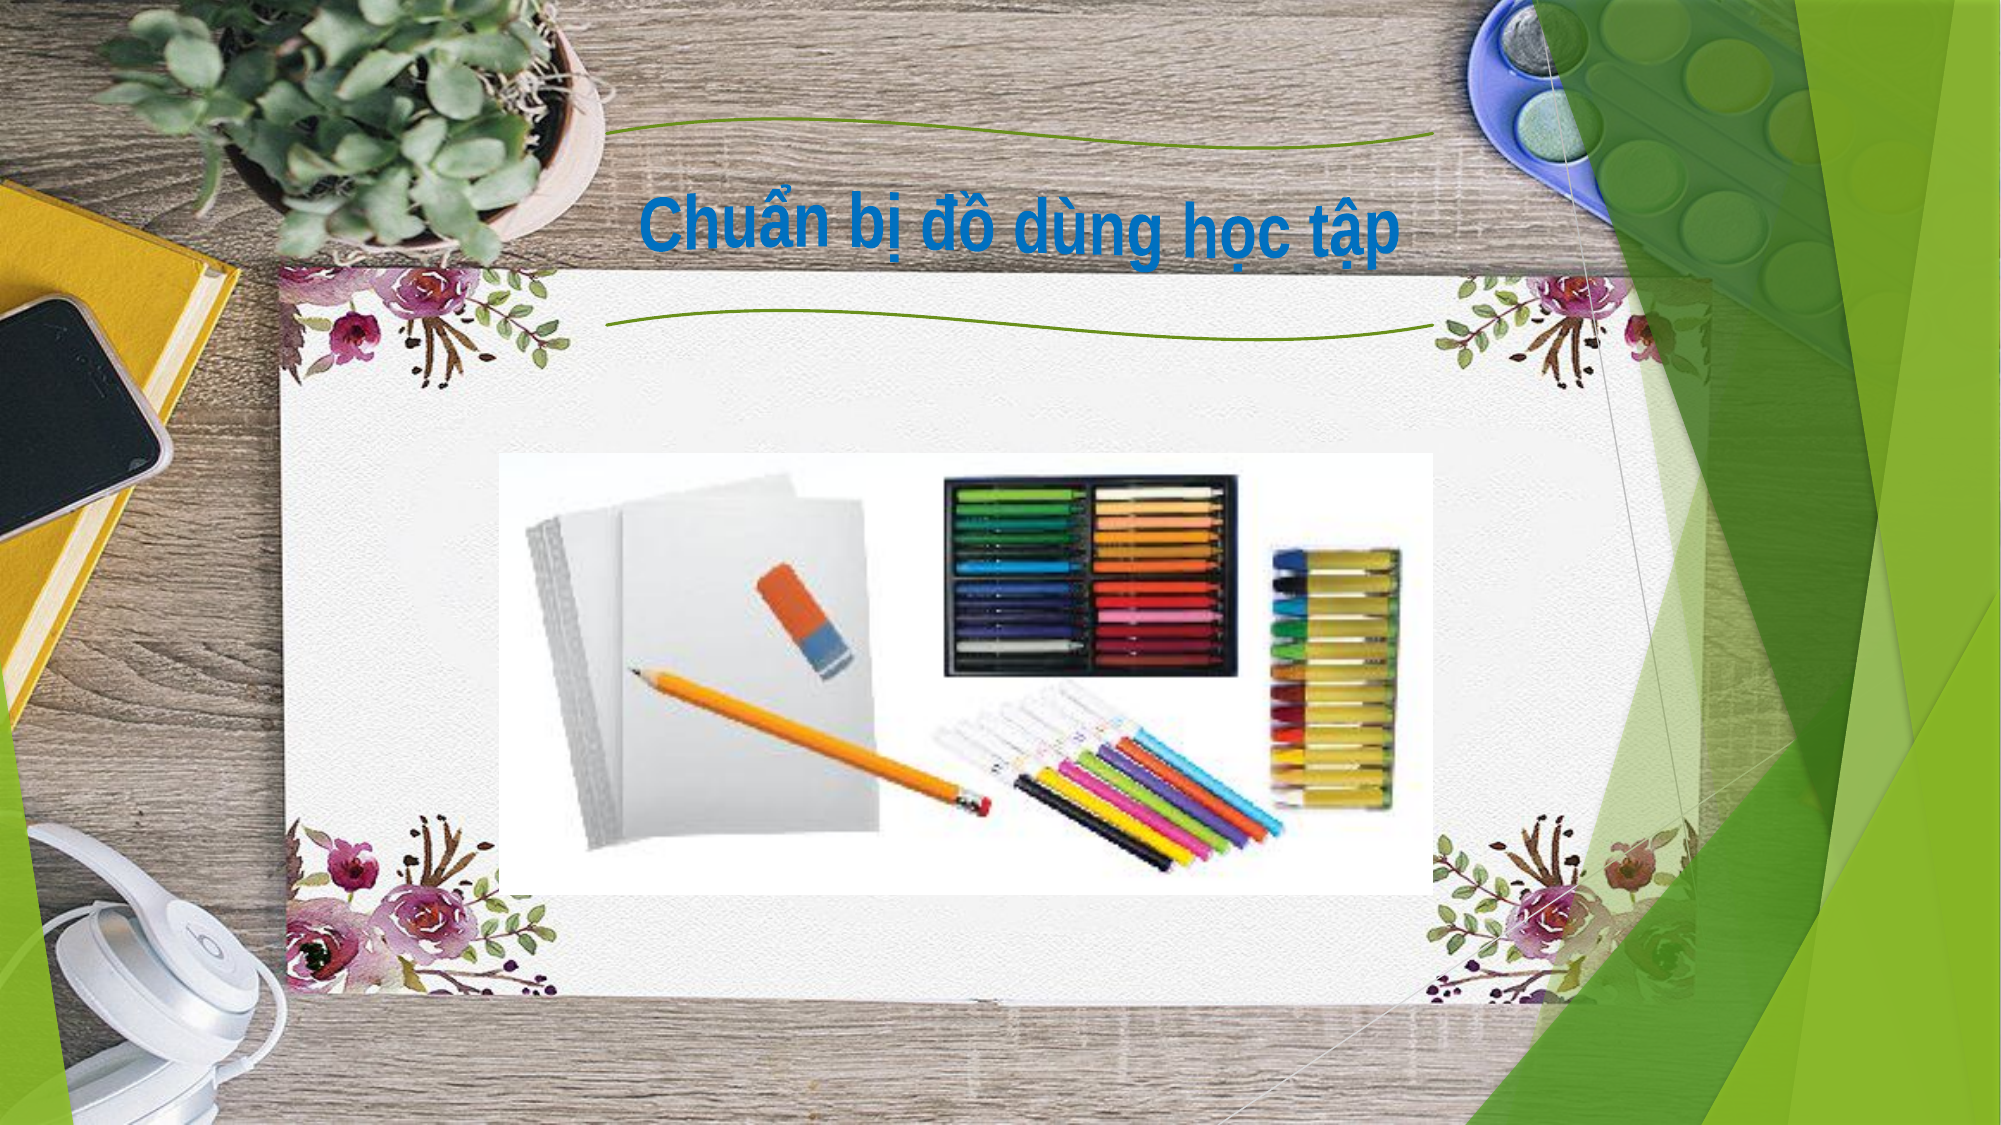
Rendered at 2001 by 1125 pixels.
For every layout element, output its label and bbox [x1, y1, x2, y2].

picture [0, 0, 1650, 1125]
picture [1221, 888, 1576, 1125]
picture [1547, 46, 1674, 635]
text_box [606, 118, 1434, 340]
